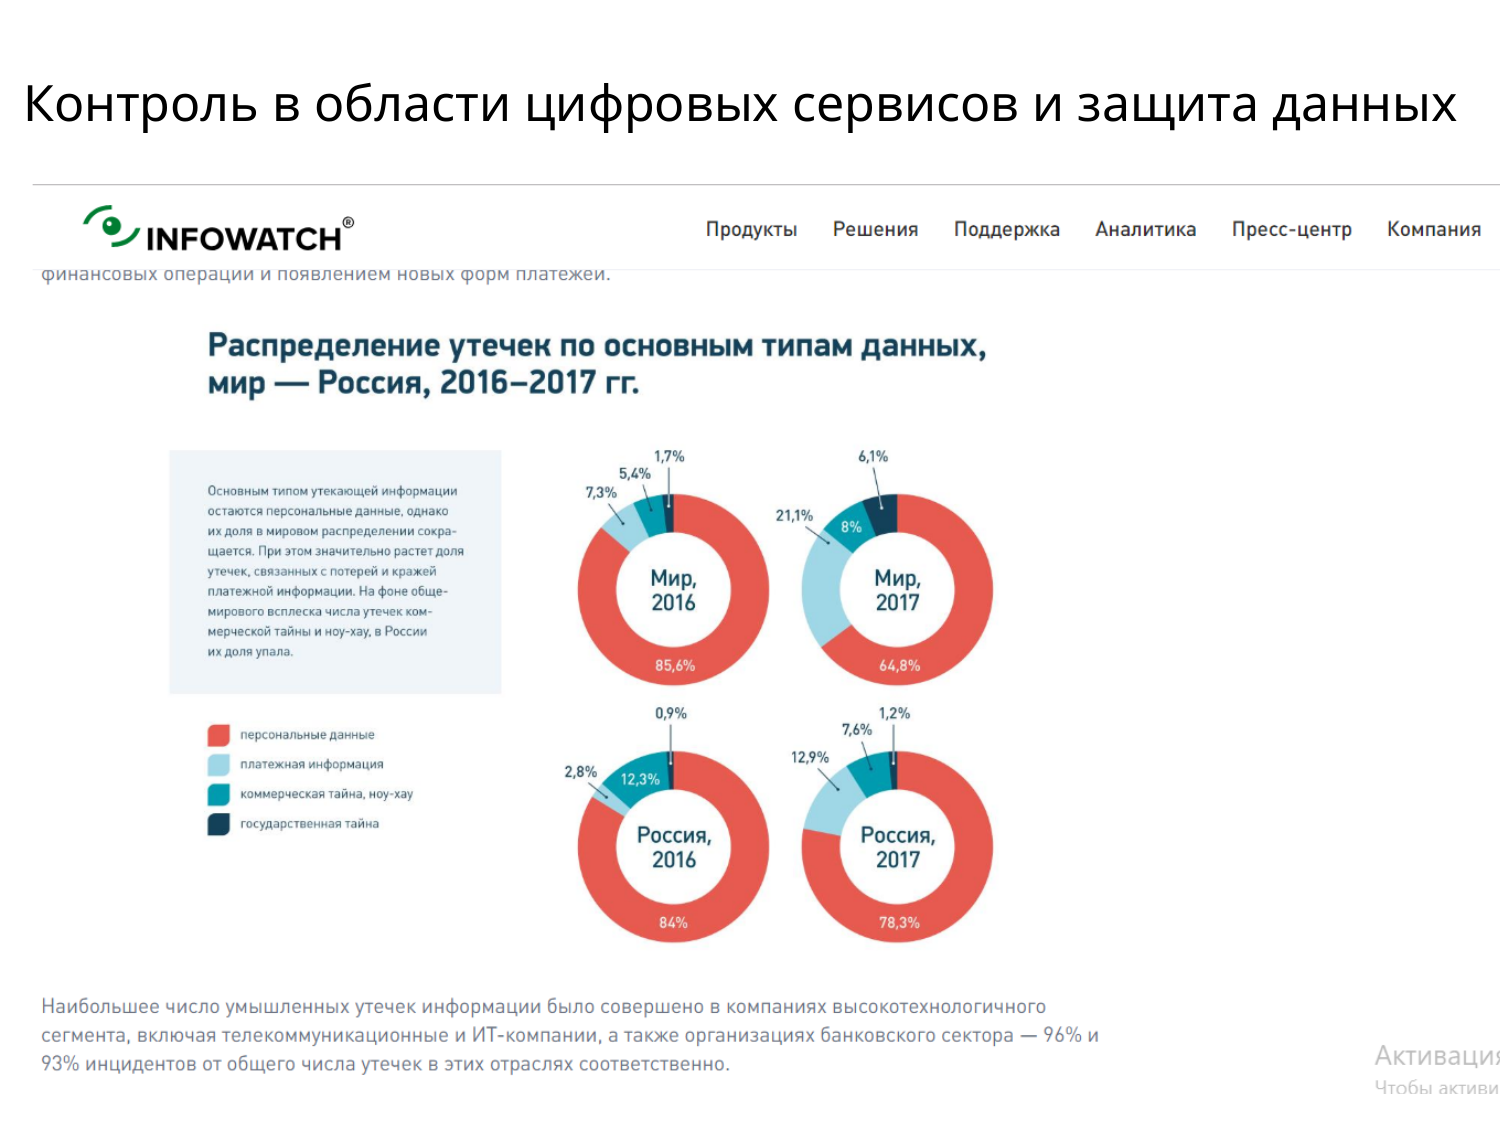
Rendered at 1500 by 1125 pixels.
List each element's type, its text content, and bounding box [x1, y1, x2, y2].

title Контроль в области цифровых сервисов и защита данных [0, 7, 1500, 195]
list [32, 184, 1500, 1095]
